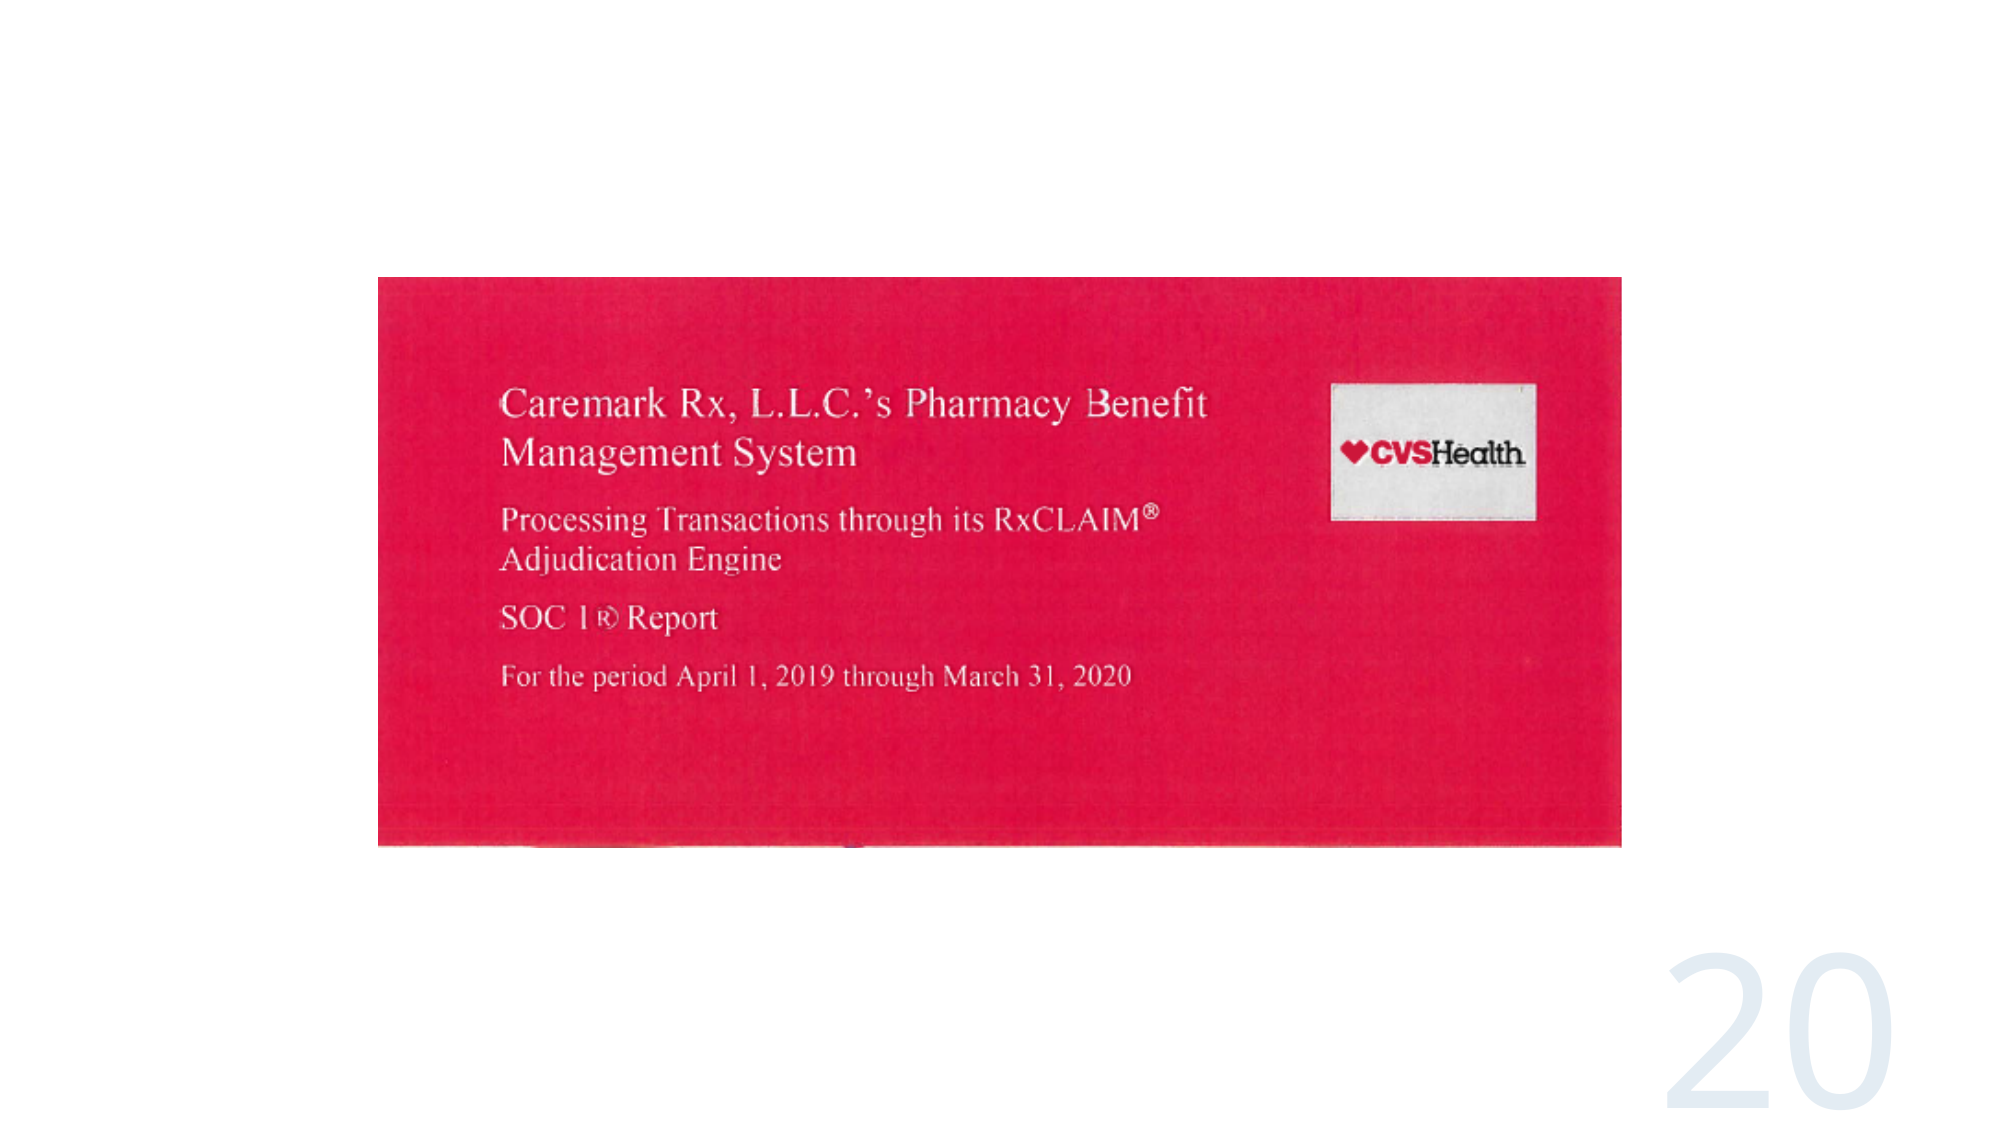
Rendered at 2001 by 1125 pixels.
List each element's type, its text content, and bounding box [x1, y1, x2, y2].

slide_number 20 [1437, 963, 1918, 1125]
picture [377, 276, 1623, 849]
